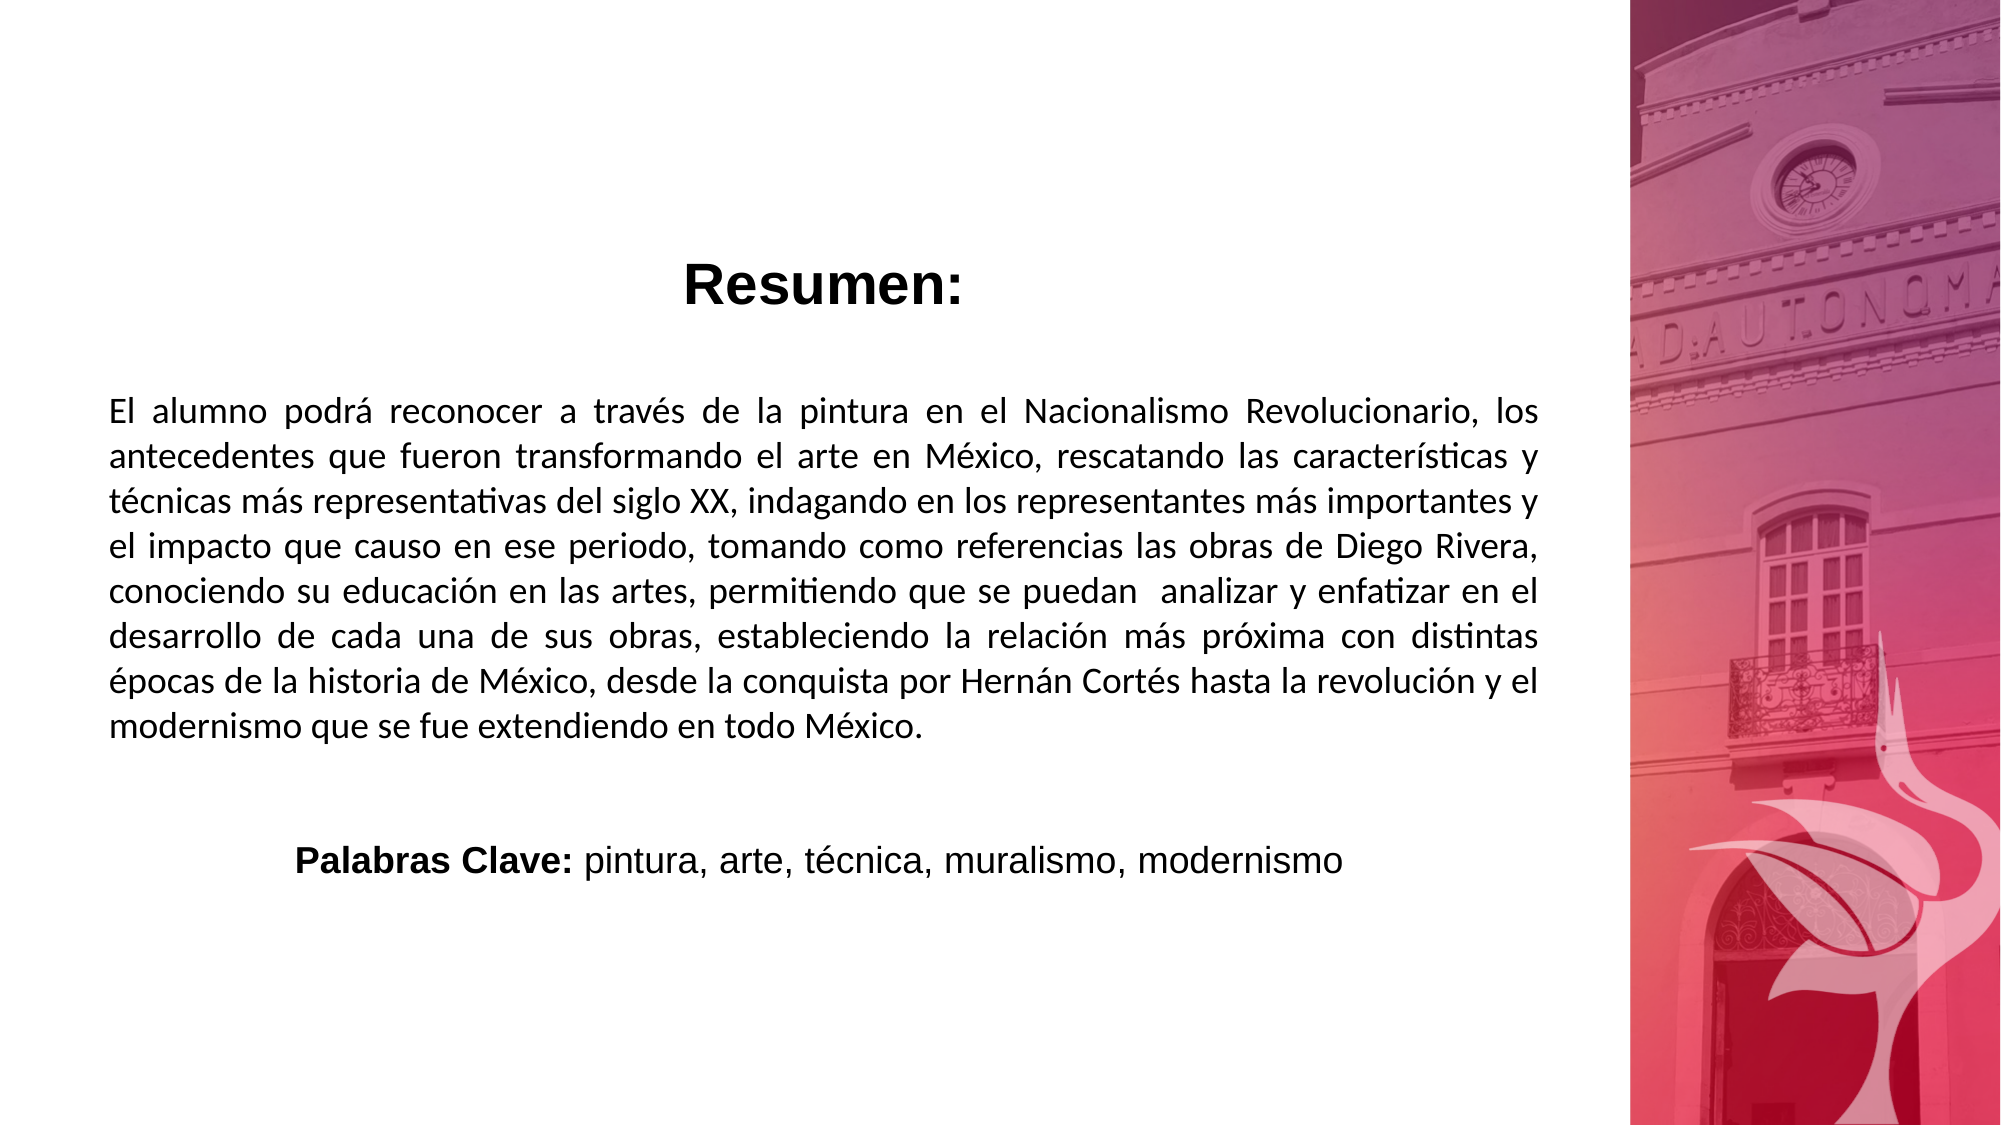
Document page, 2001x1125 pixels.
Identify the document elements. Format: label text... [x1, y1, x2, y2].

text_box Resumen: El alumno podrá reconocer a través de la pintura en el Nacionalismo Revolucionario, los antecedentes que fueron transformando el arte en México, rescatando las características y técnicas más representativas del siglo XX, indagando en los representantes más importantes y el impacto que causo en ese periodo, tomando como referencias las obras de Diego Rivera, conociendo su educación en las artes, permitiendo que se puedan analizar y enfatizar en el desarrollo de cada una de sus obras, estableciendo la relación más próxima con distintas épocas de la historia de México, desde la conquista por Hernán Cortés hasta la revolución y el modernismo que se fue extendiendo en todo México. Palabras Clave: pintura, arte, técnica, muralismo, modernismo [93, 238, 1556, 889]
picture [1630, 0, 2001, 1125]
